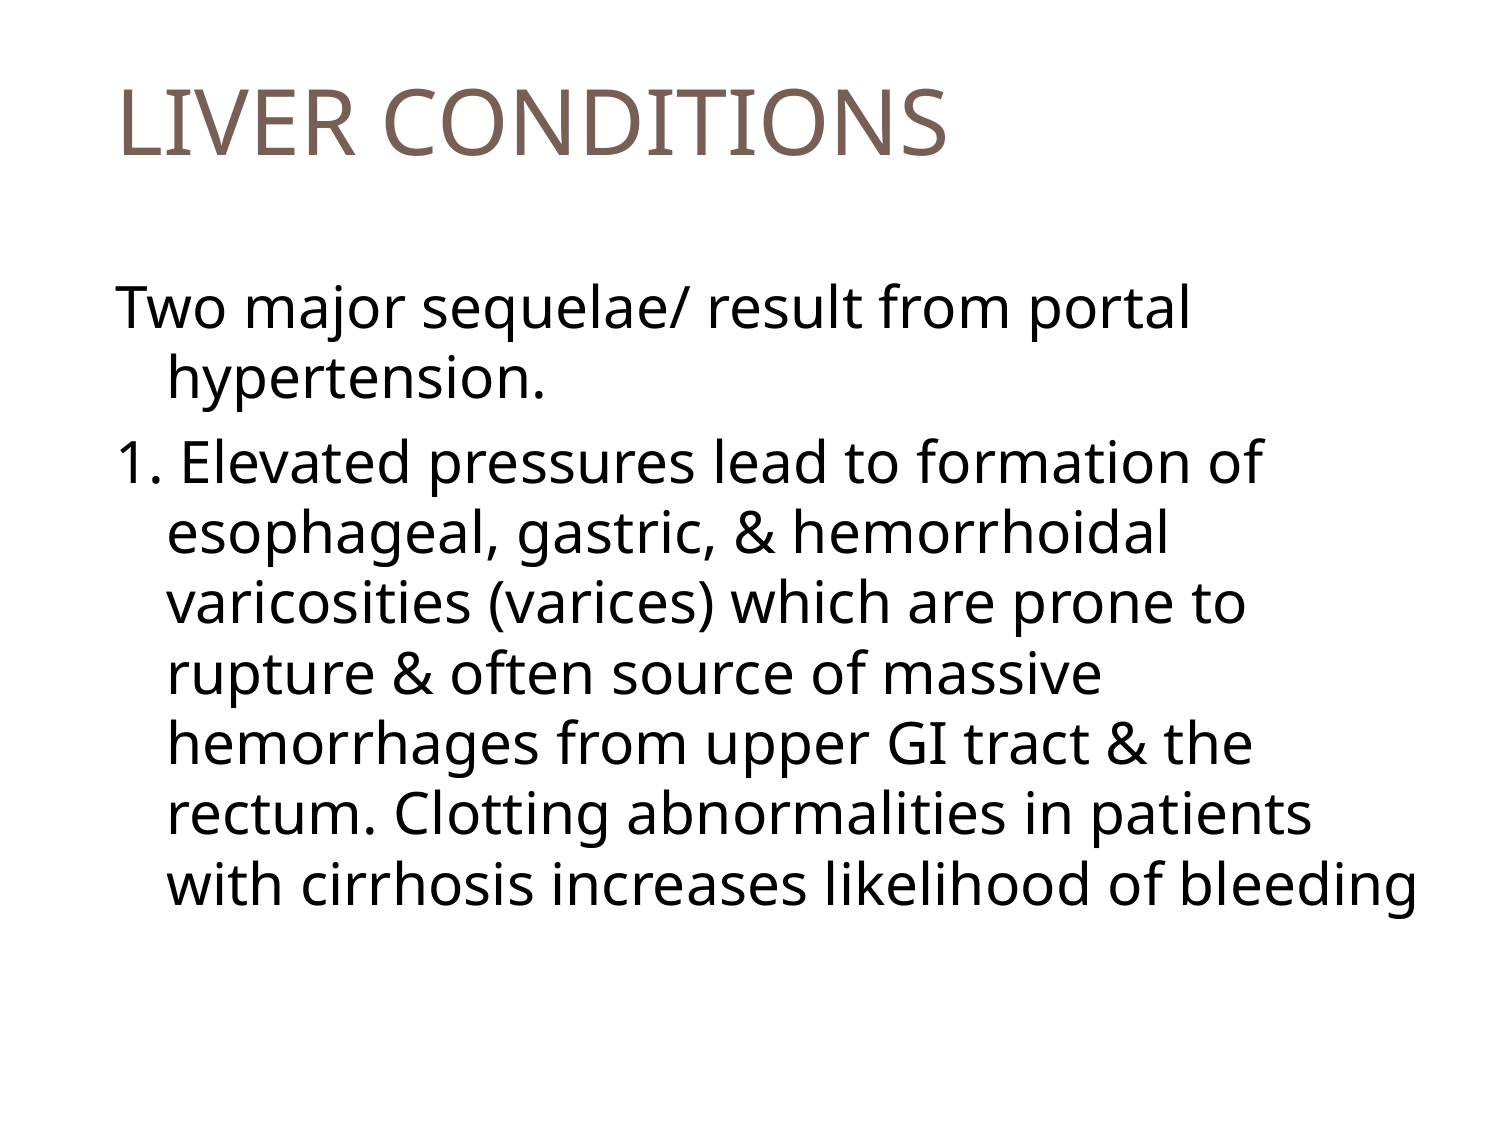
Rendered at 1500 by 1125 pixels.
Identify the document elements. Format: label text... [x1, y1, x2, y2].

title LIVER CONDITIONS [100, 37, 1438, 200]
list Two major sequelae/ result from portal hypertension. 1. Elevated pressures lead to formation of esophageal, gastric, & hemorrhoidal varicosities (varices) which are prone to rupture & often source of massive hemorrhages from upper GI tract & the rectum. Clotting abnormalities in patients with cirrhosis increases likelihood of bleeding [100, 262, 1438, 1000]
